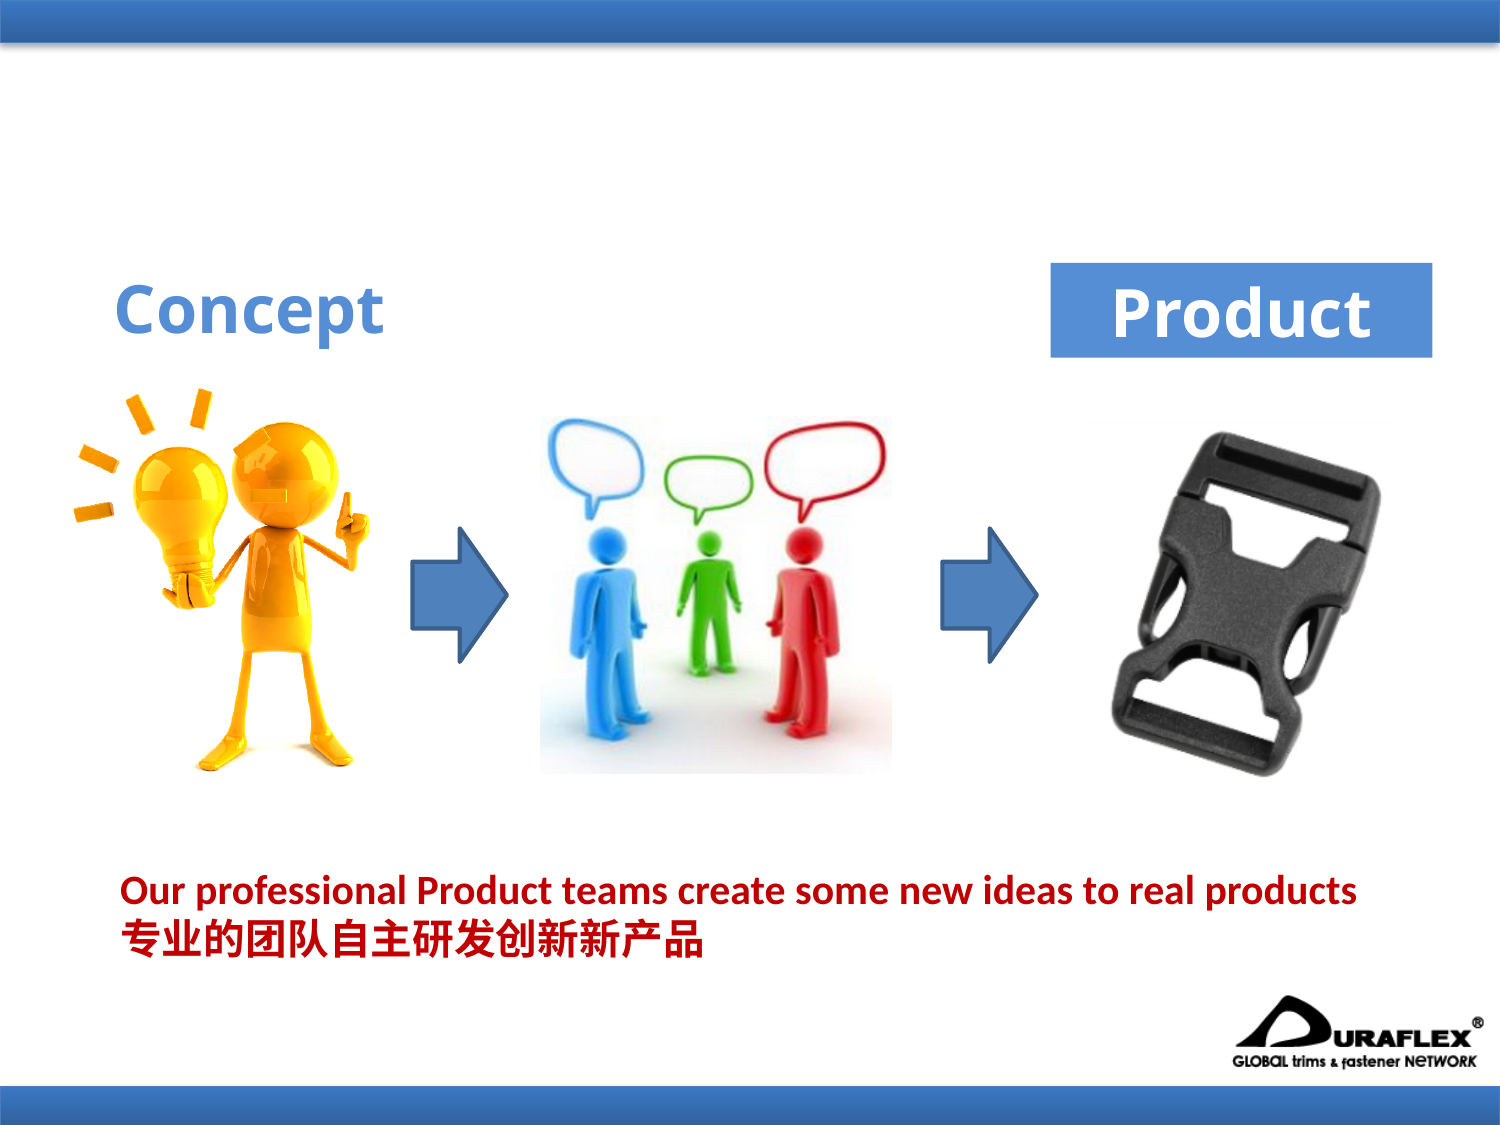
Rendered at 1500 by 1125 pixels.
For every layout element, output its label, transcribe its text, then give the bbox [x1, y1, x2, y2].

text_box [0, 0, 1500, 43]
text_box [410, 526, 509, 664]
picture [64, 385, 386, 781]
picture [1222, 972, 1485, 1073]
text_box Concept [86, 259, 413, 355]
text_box Product [1048, 261, 1435, 360]
text_box Our professional Product teams create some new ideas to real products 专业的团队自主研发创新新产品 [105, 855, 1430, 1021]
picture [1090, 422, 1393, 789]
text_box [0, 1086, 1500, 1125]
text_box [940, 526, 1039, 664]
picture [539, 416, 892, 774]
